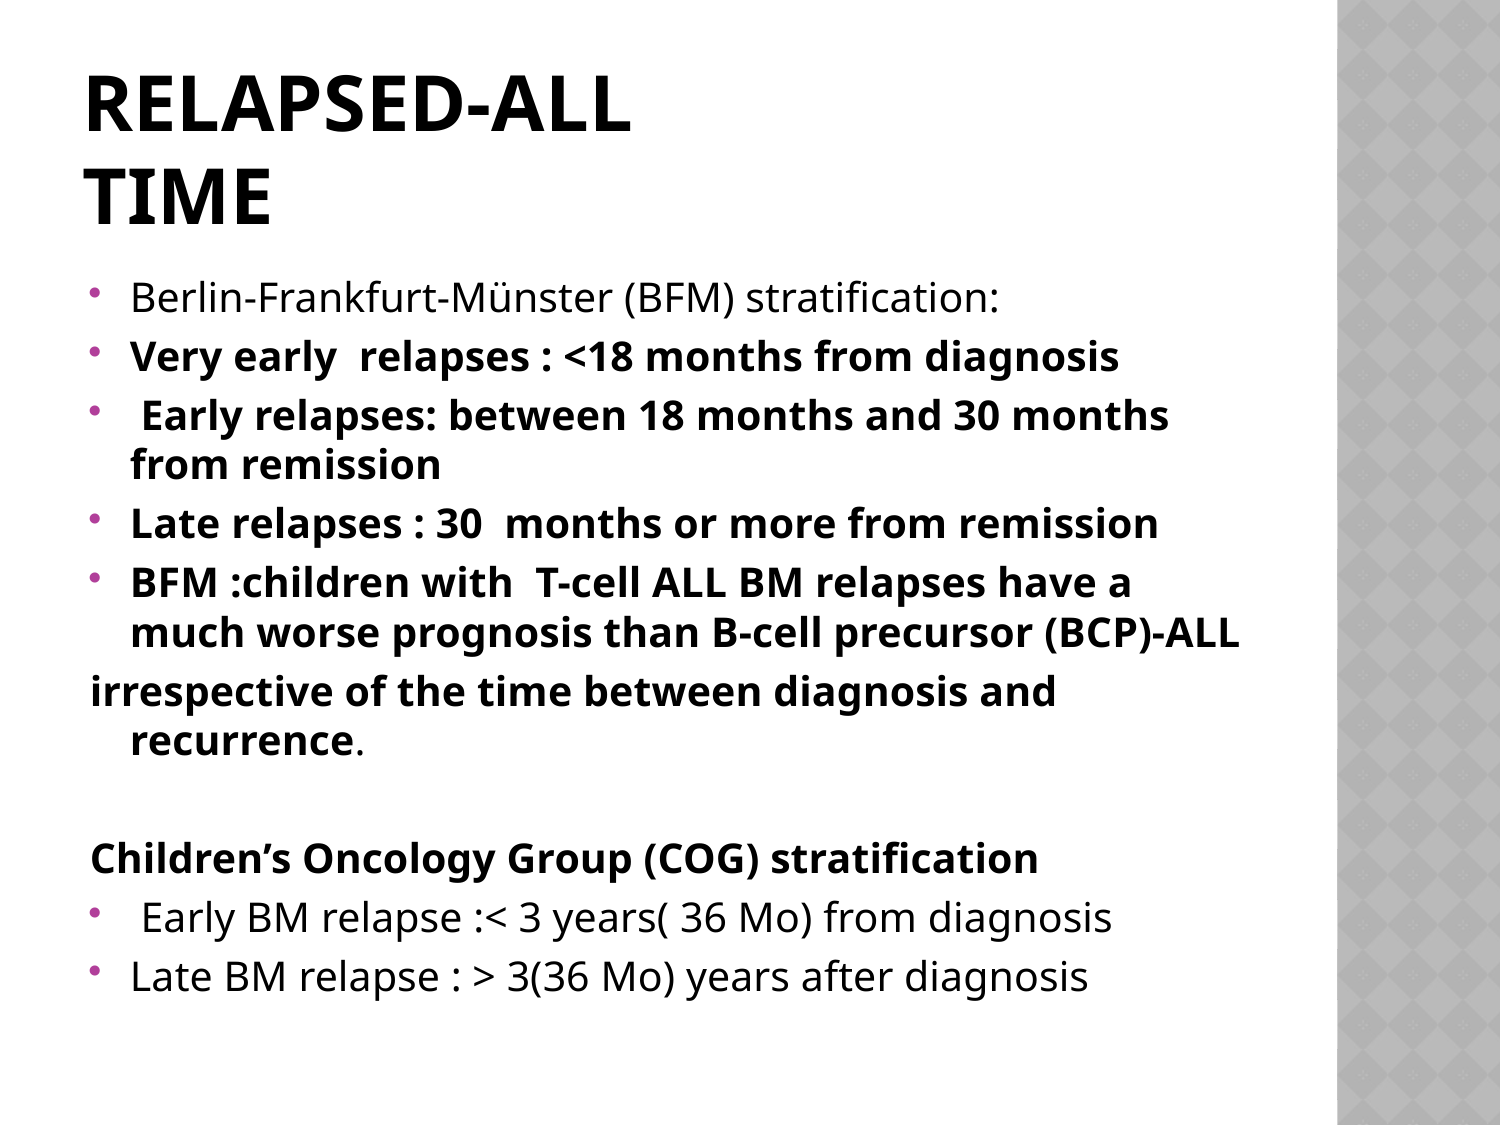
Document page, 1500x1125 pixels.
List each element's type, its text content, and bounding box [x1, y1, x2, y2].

list Berlin-Frankfurt-Münster (BFM) stratification: Very early relapses : <18 months from diagnosis Early relapses: between 18 months and 30 months from remission Late relapses : 30 months or more from remission BFM :children with T-cell ALL BM relapses have a much worse prognosis than B-cell precursor (BCP)-ALL irrespective of the time between diagnosis and recurrence. Children’s Oncology Group (COG) stratification Early BM relapse :< 3 years( 36 Mo) from diagnosis Late BM relapse : > 3(36 Mo) years after diagnosis [75, 264, 1263, 1059]
title Relapsed-ALL Time [75, 52, 1263, 240]
